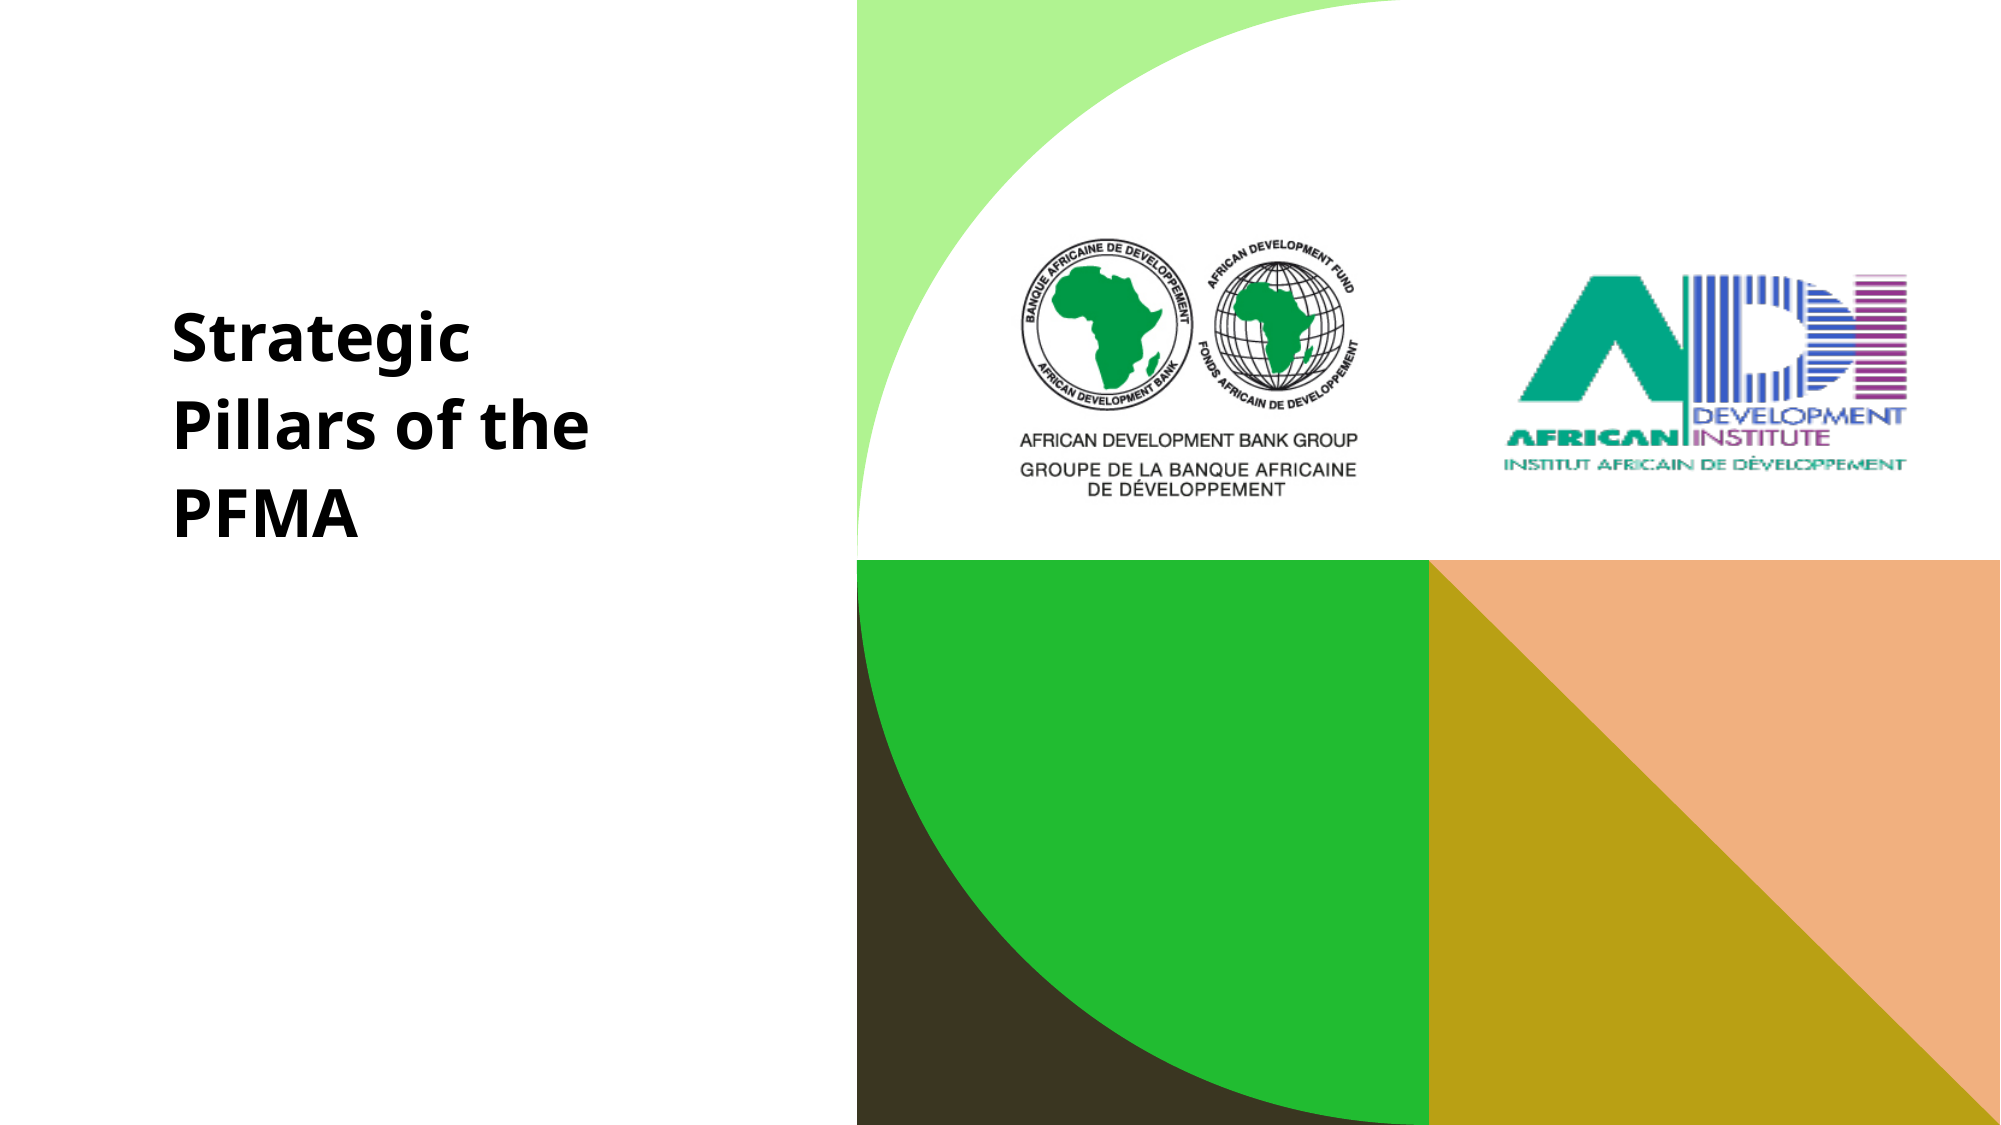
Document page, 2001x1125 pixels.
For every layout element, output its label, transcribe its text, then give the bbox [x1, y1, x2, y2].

text_box [1430, 560, 2000, 1125]
picture [1457, 244, 1955, 503]
text_box [859, 0, 2000, 559]
text_box [0, 0, 856, 1125]
text_box [1430, 559, 2000, 1122]
picture [1000, 228, 1398, 517]
title Strategic Pillars of the PFMA [156, 279, 700, 1125]
text_box [856, 0, 1413, 558]
text_box [856, 597, 1380, 1125]
text_box [855, 558, 1430, 1125]
